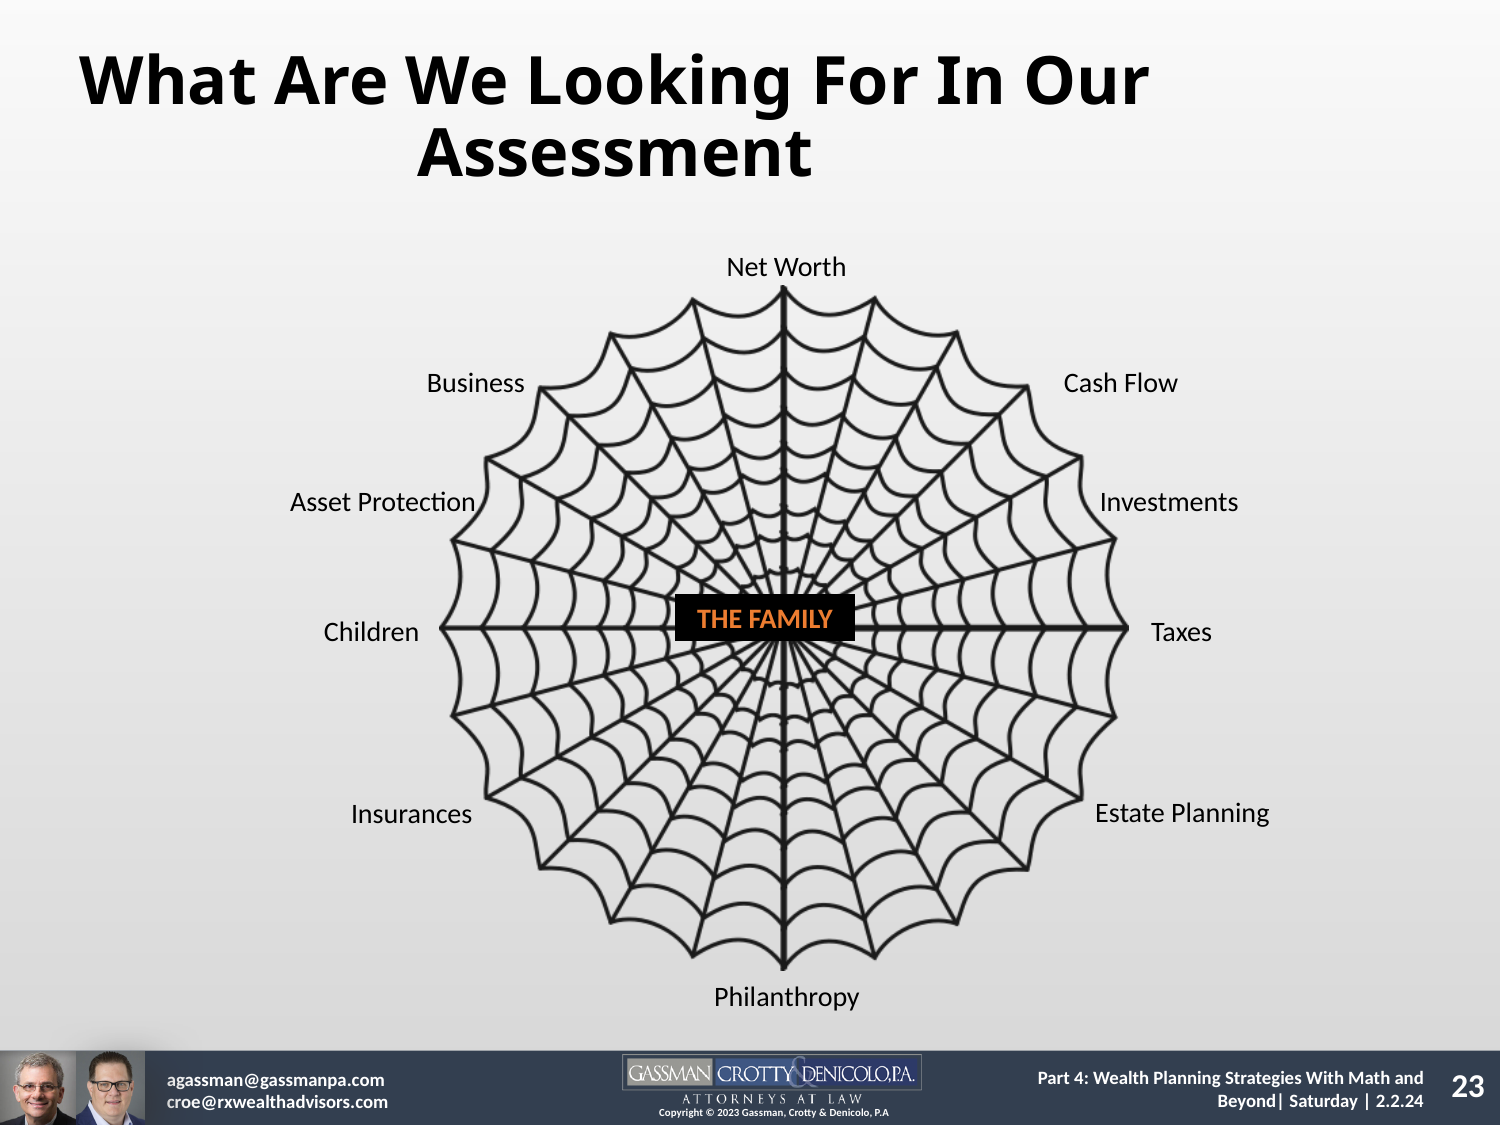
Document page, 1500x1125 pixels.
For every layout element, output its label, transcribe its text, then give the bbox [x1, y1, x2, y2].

text_box Business [412, 356, 439, 405]
text_box Philanthropy [699, 971, 875, 1020]
text_box Investments [1129, 475, 1254, 525]
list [439, 285, 1129, 971]
text_box Cash Flow [1129, 356, 1194, 405]
text_box Taxes [1136, 606, 1228, 655]
text_box Estate Planning [1129, 787, 1285, 836]
picture [618, 1049, 924, 1107]
picture [0, 1051, 145, 1125]
text_box Children [309, 605, 435, 655]
text_box Net Worth [711, 240, 862, 285]
text_box Asset Protection [275, 475, 439, 525]
title What Are We Looking For In Our Assessment [0, 0, 1231, 276]
text_box Insurances [336, 788, 439, 837]
